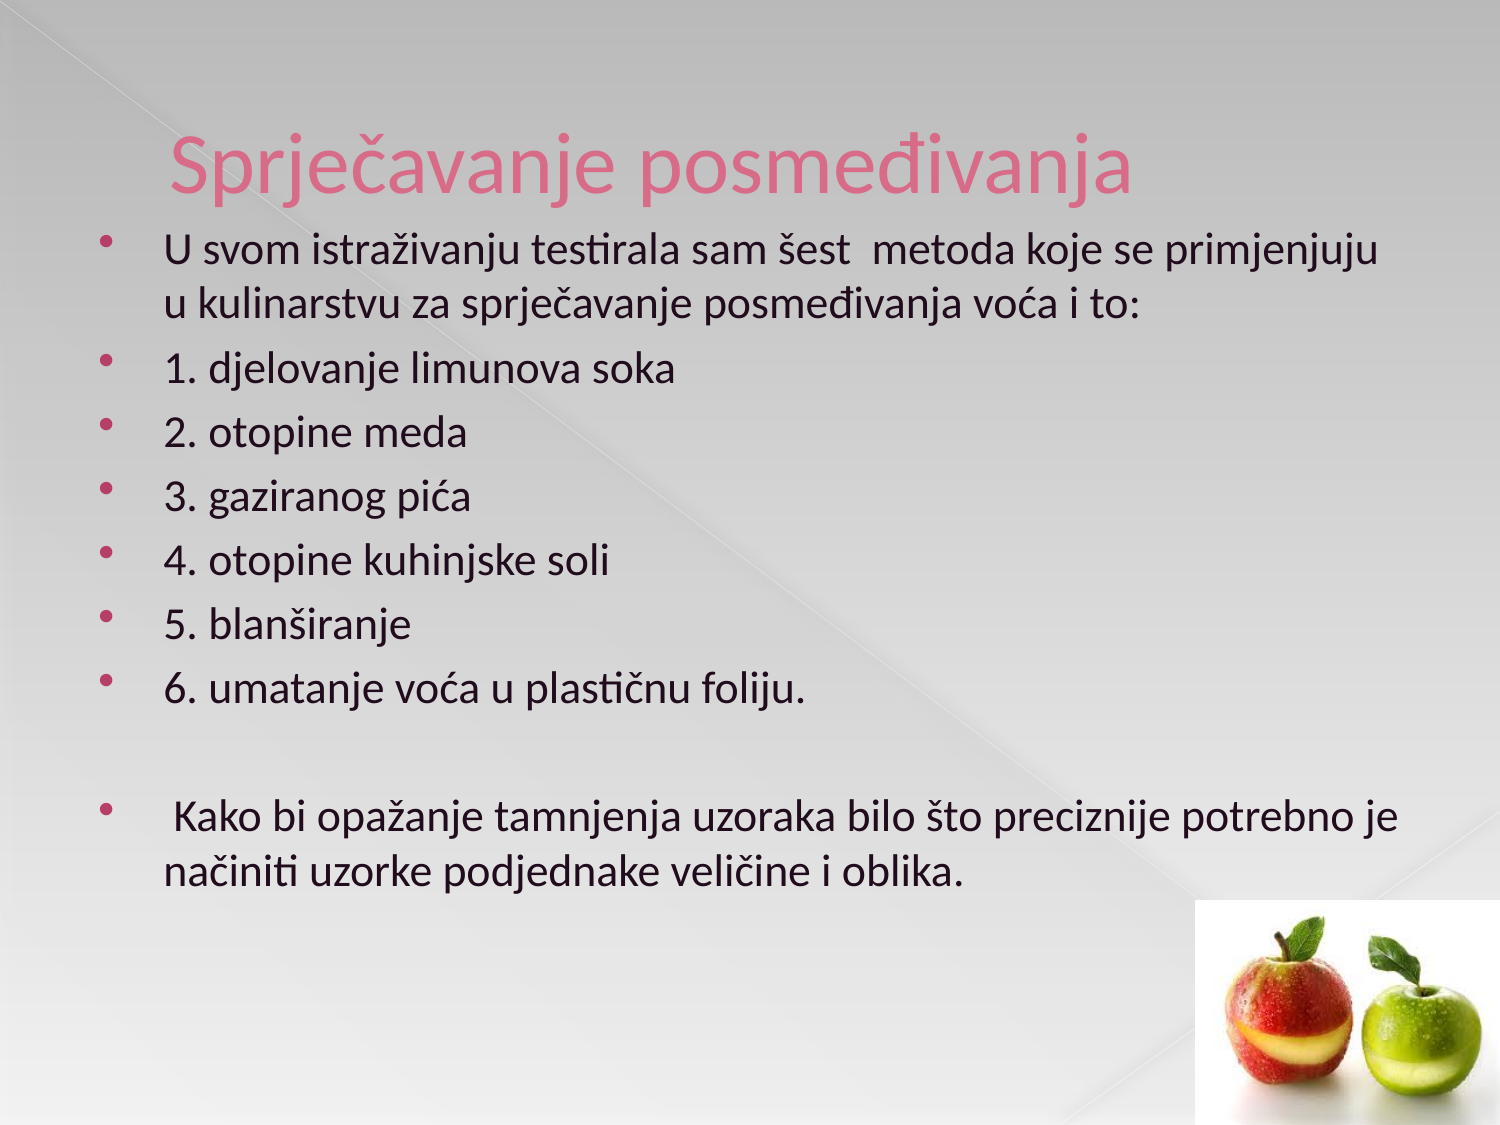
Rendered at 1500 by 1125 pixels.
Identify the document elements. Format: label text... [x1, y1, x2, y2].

picture [1195, 900, 1500, 1125]
title Sprječavanje posmeđivanja [75, 43, 1425, 210]
list U svom istraživanju testirala sam šest metoda koje se primjenjuju u kulinarstvu za sprječavanje posmeđivanja voća i to: 1. djelovanje limunova soka 2. otopine meda 3. gaziranog pića 4. otopine kuhinjske soli 5. blanširanje 6. umatanje voća u plastičnu foliju. Kako bi opažanje tamnjenja uzoraka bilo što preciznije potrebno je načiniti uzorke podjednake veličine i oblika. [75, 210, 1425, 1059]
